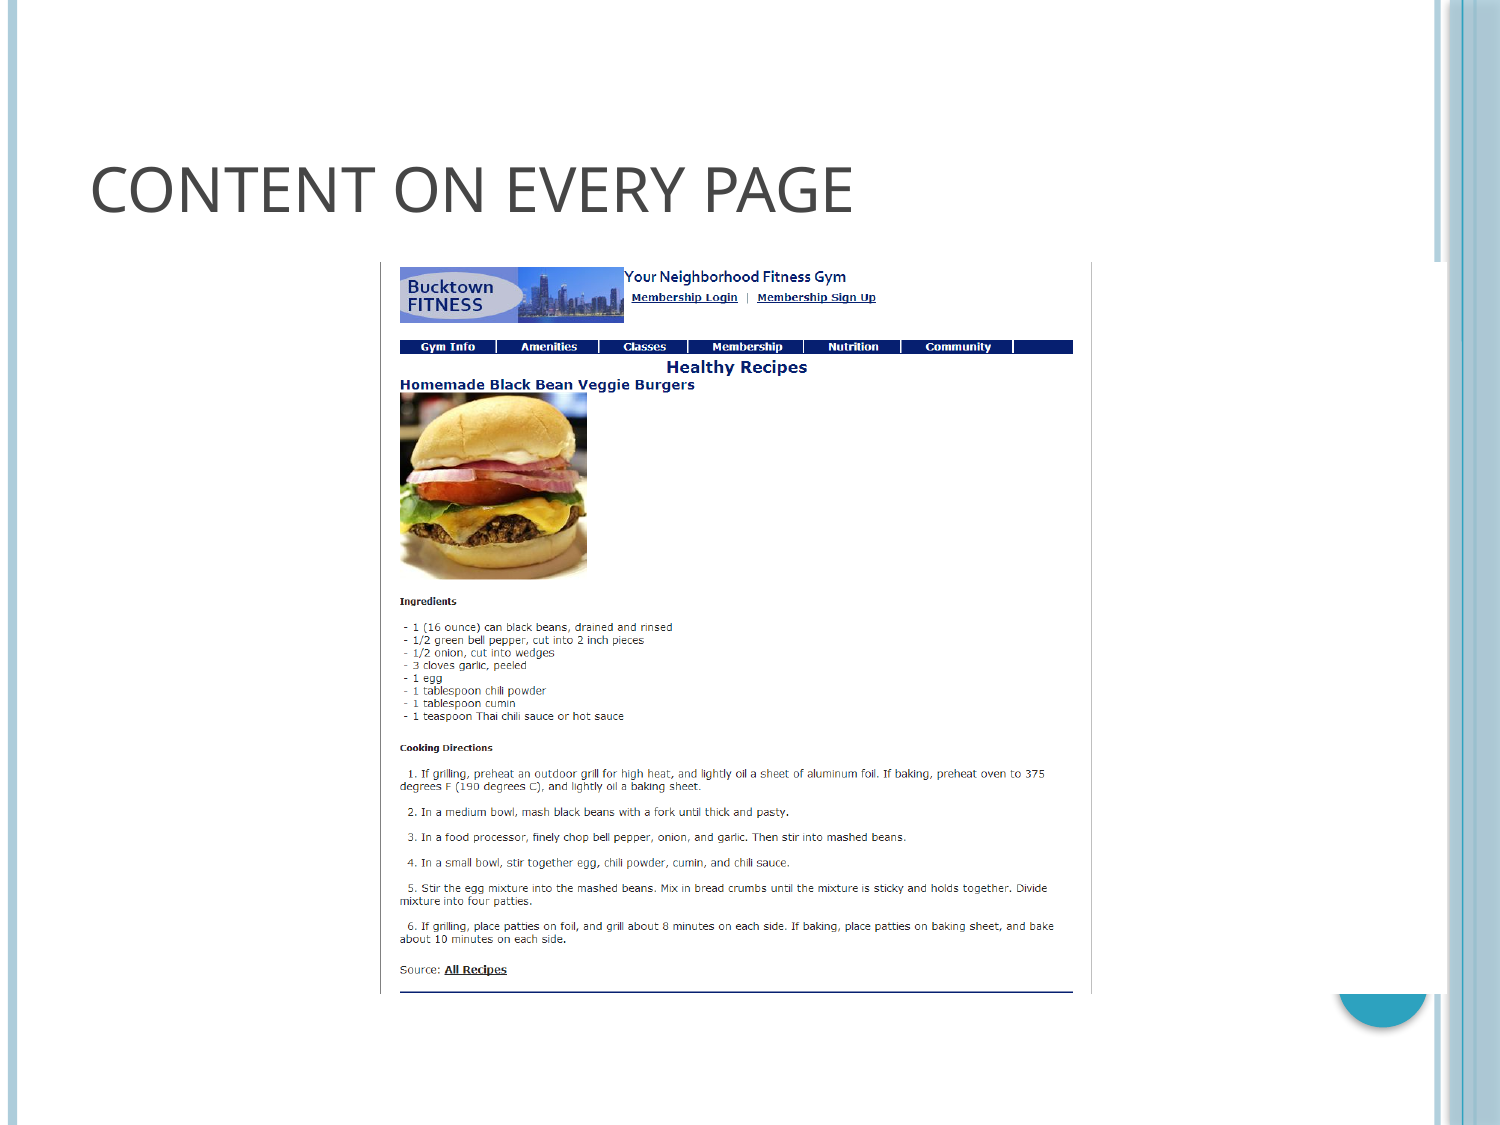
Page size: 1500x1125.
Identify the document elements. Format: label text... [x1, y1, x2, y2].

picture [24, 261, 1447, 995]
title Content on Every Page [75, 45, 1300, 233]
